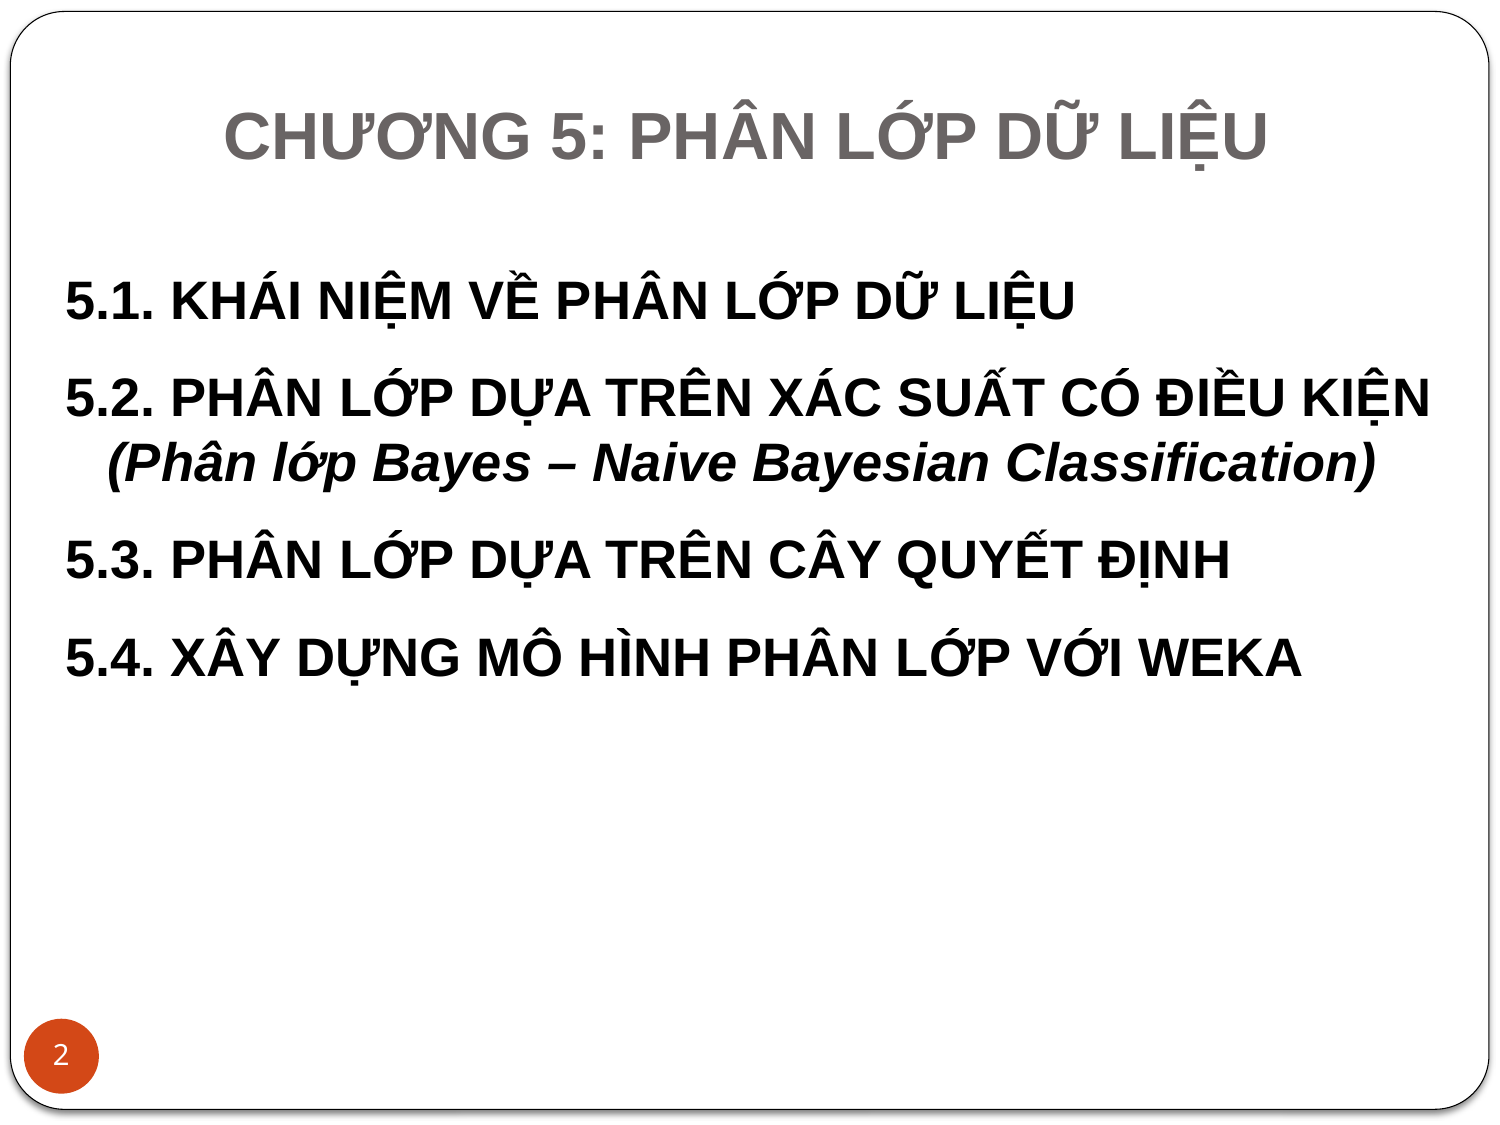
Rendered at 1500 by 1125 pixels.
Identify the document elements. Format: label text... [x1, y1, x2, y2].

slide_number 2 [23, 1018, 99, 1094]
list 5.1. KHÁI NIỆM VỀ PHÂN LỚP DỮ LIỆU 5.2. PHÂN LỚP DỰA TRÊN XÁC SUẤT CÓ ĐIỀU KIỆN (Phân lớp Bayes – Naive Bayesian Classification) 5.3. PHÂN LỚP DỰA TRÊN CÂY QUYẾT ĐỊNH 5.4. XÂY DỰNG MÔ HÌNH PHÂN LỚP VỚI WEKA [49, 224, 1451, 688]
title CHƯƠNG 5: PHÂN LỚP DỮ LIỆU [112, 69, 1401, 188]
